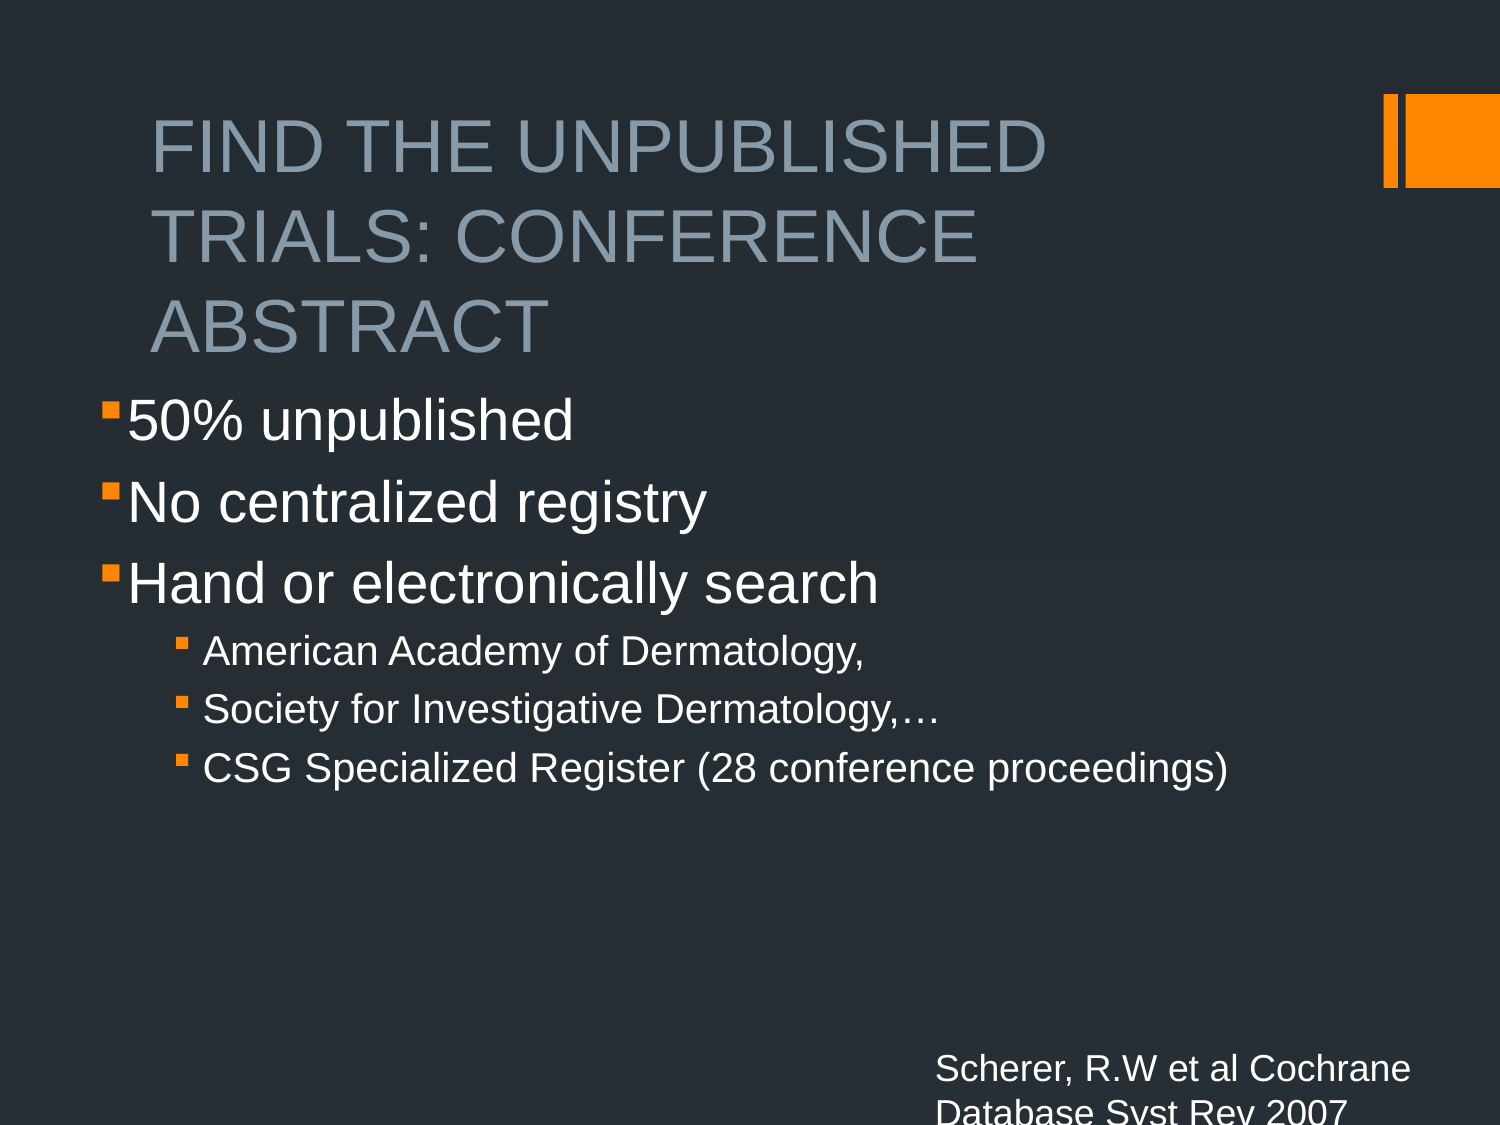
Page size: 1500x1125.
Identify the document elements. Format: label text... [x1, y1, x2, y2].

text_box Scherer, R.W et al Cochrane Database Syst Rev 2007 [920, 1036, 1500, 1125]
list 50% unpublished No centralized registry Hand or electronically search American Academy of Dermatology, Society for Investigative Dermatology,… CSG Specialized Register (28 conference proceedings) [75, 374, 1348, 995]
title FIND THE UNPUBLISHED TRIALS: CONFERENCE ABSTRACT [135, 185, 1336, 374]
